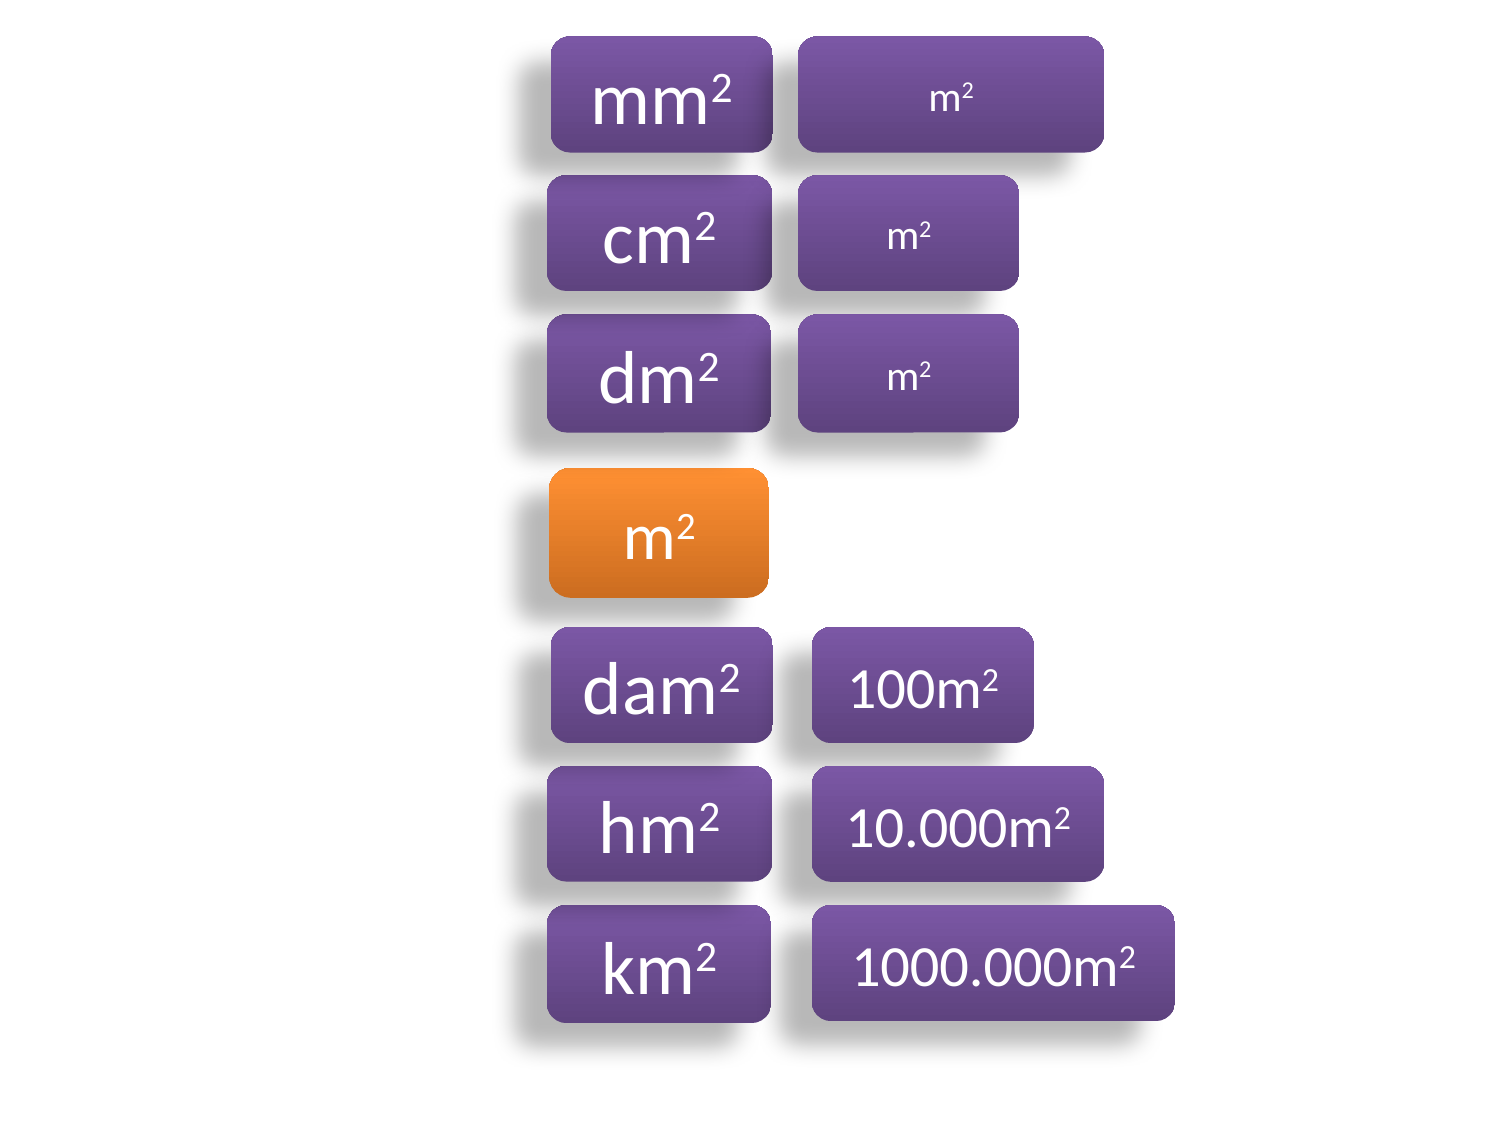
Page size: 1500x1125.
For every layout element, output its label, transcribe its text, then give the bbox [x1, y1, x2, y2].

text_box dm2 [546, 314, 769, 433]
text_box hm2 [546, 765, 773, 882]
text_box mm2 [550, 36, 773, 153]
text_box 100m2 [811, 627, 1034, 744]
text_box km2 [546, 905, 772, 1024]
text_box dam2 [550, 627, 773, 744]
text_box 10.000m2 [811, 765, 1105, 882]
text_box m2 [549, 467, 770, 598]
text_box 1000.000m2 [811, 905, 1176, 1022]
text_box cm2 [546, 175, 769, 291]
